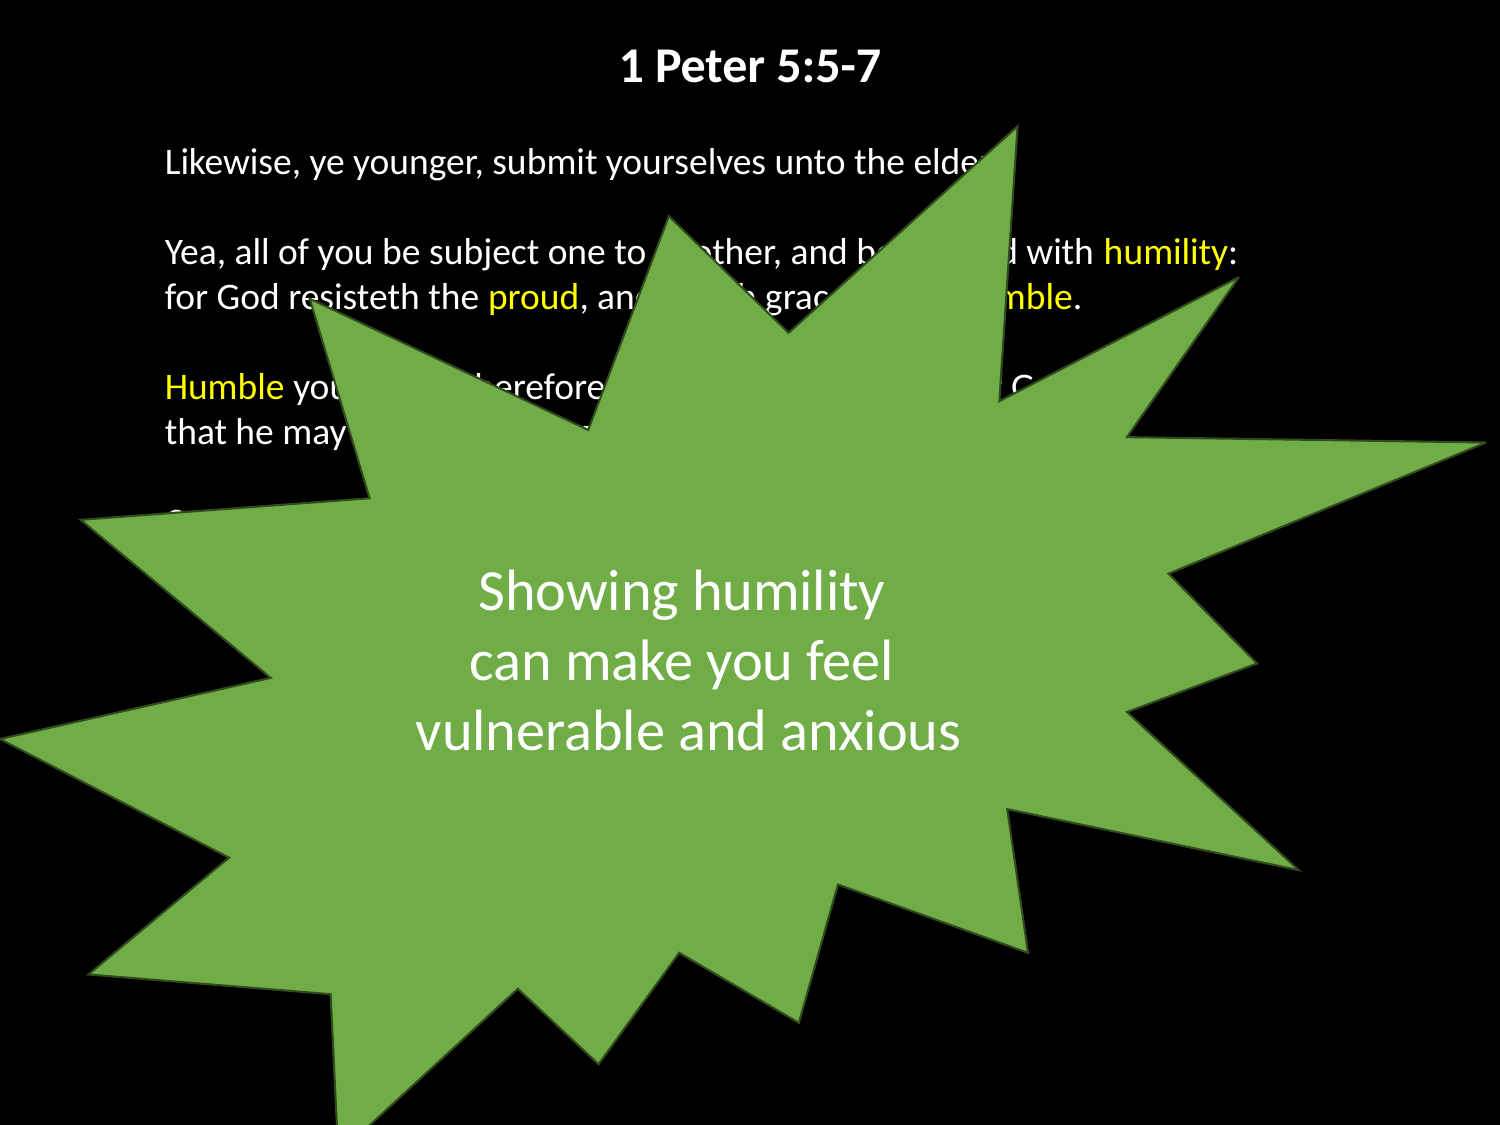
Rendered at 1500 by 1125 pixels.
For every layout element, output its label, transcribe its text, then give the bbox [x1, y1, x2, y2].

text_box Showing humility can make you feel vulnerable and anxious [0, 123, 1487, 1125]
text_box 1 Peter 5:5-7 Likewise, ye younger, submit yourselves unto the elder. Yea, all of you be subject one to another, and be clothed with humility: for God resisteth the proud, and giveth grace to the humble. Humble yourselves therefore under the mighty hand of God, that he may exalt you in due time: Casting all your care upon him; for he careth for you. [0, 24, 1500, 595]
